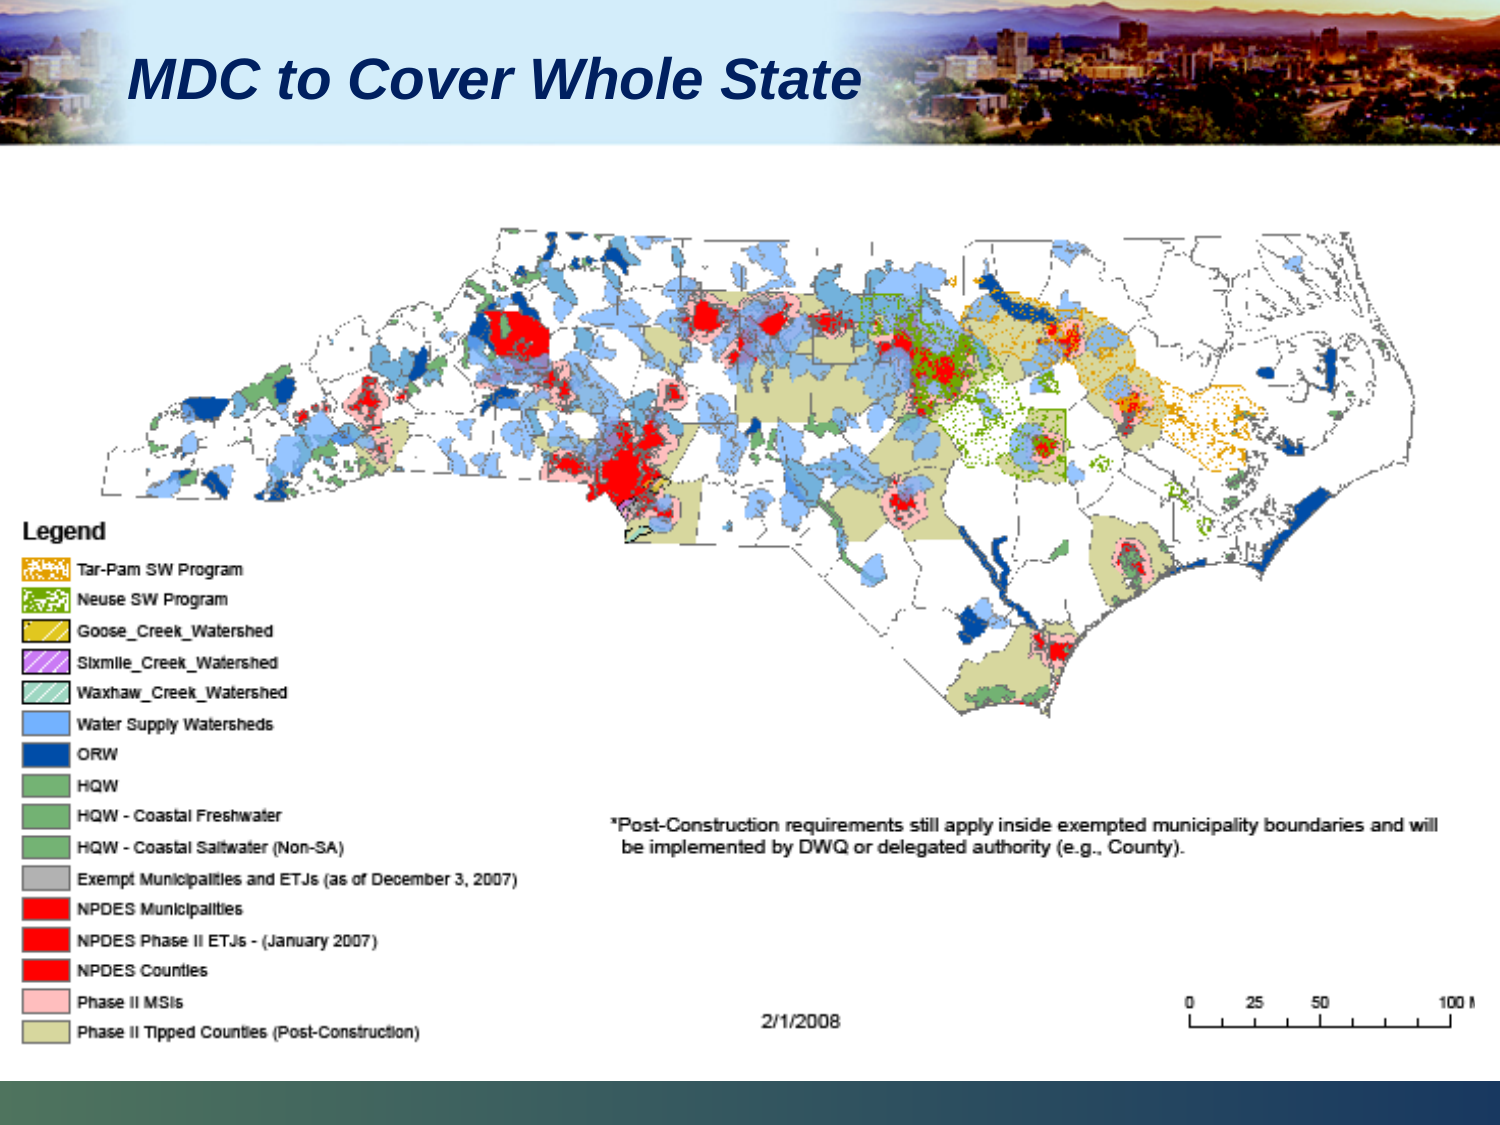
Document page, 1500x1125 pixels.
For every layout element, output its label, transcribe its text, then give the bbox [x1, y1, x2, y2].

picture [0, 0, 1500, 165]
title MDC to Cover Whole State [112, 35, 983, 127]
picture [17, 194, 1475, 1051]
